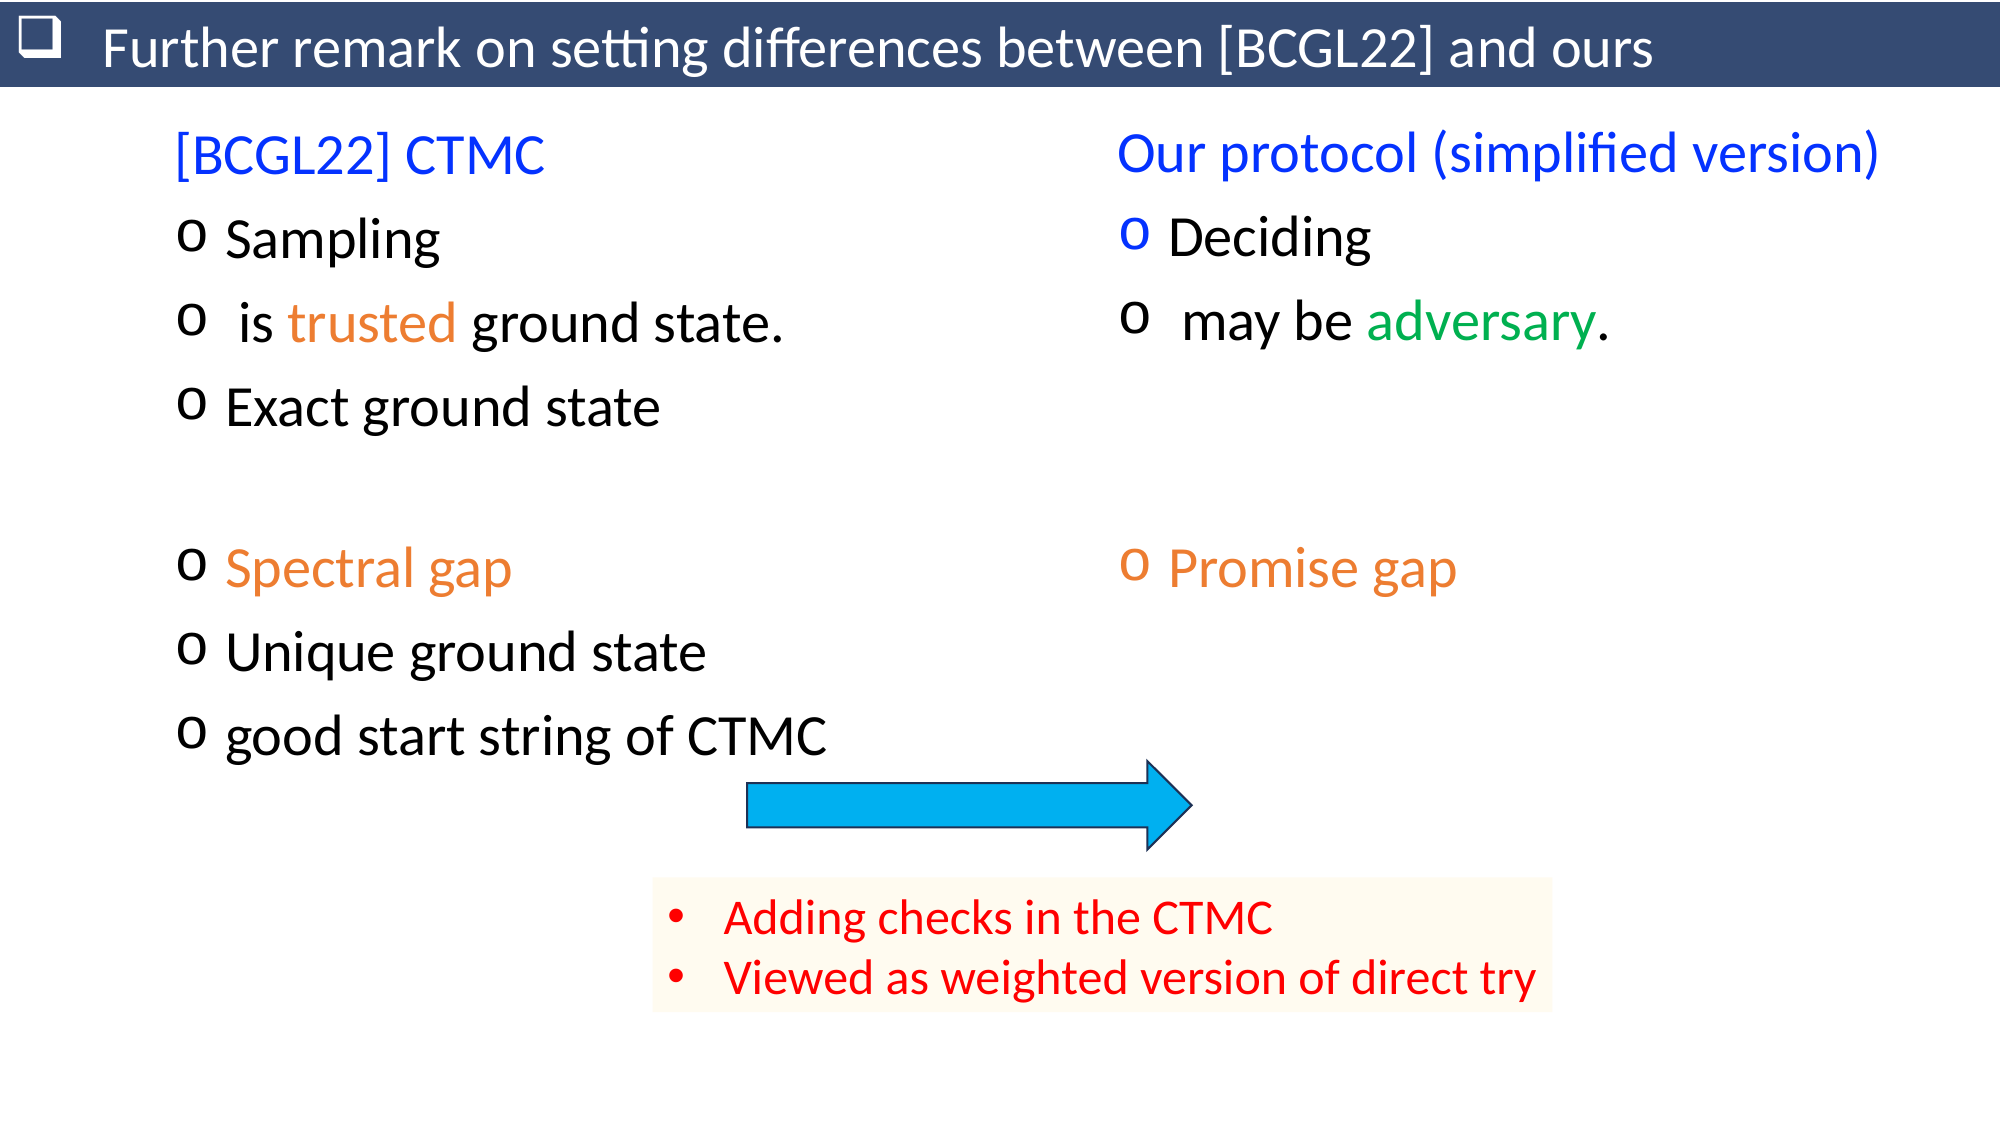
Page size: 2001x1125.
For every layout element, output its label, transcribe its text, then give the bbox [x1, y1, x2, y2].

text_box Adding checks in the CTMC Viewed as weighted version of direct try [652, 877, 1553, 1013]
text_box Spectral gap Unique ground state good start string of CTMC [159, 438, 984, 686]
text_box [746, 758, 1194, 853]
text_box Further remark on setting differences between [BCGL22] and ours [0, 2, 2000, 87]
text_box Promise gap [1102, 439, 1927, 687]
